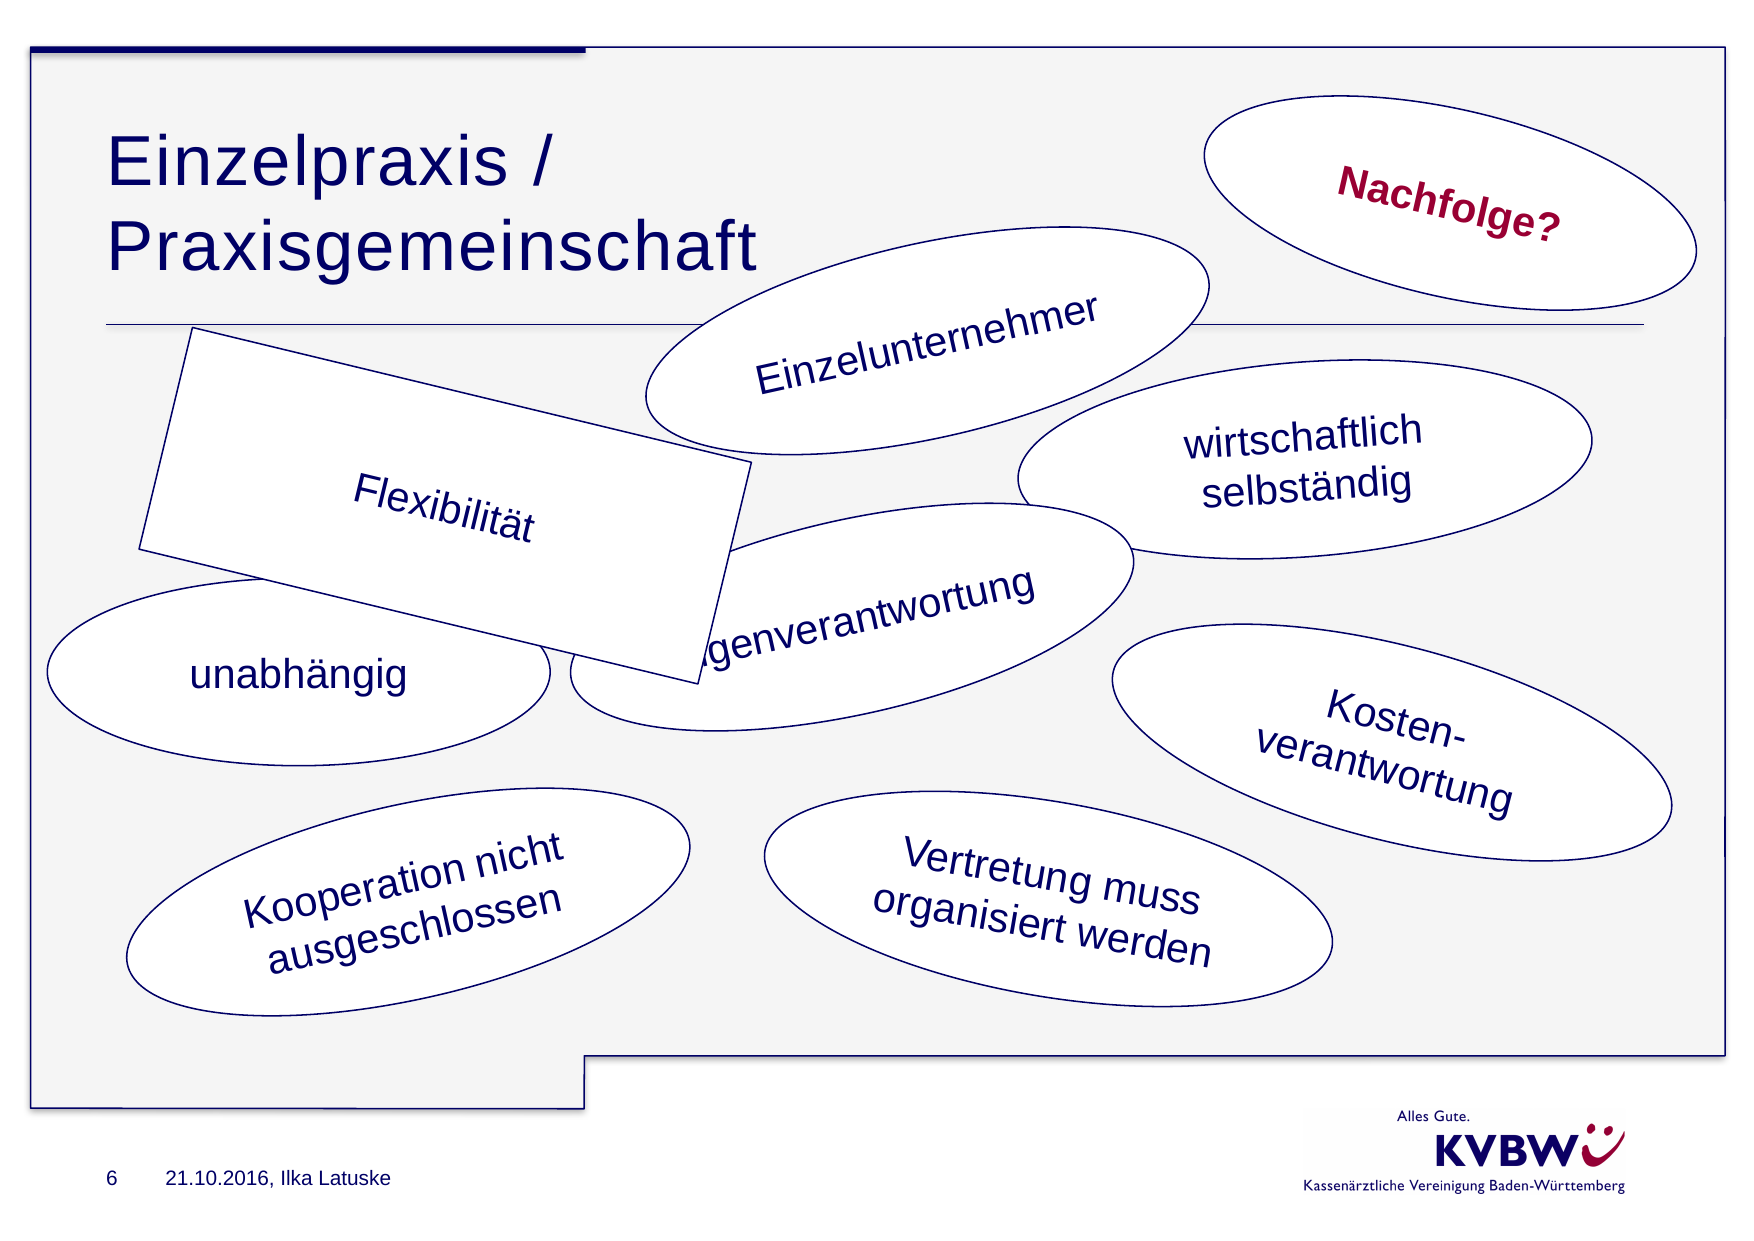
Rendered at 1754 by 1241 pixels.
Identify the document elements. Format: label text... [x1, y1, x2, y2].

text_box Kosten-verantwortung [1112, 624, 1672, 861]
text_box wirtschaftlich selbständig [1018, 359, 1592, 559]
text_box Nachfolge? [1204, 95, 1697, 311]
text_box unabhängig [47, 579, 551, 766]
text_box Vertretung muss organisiert werden [764, 791, 1333, 1007]
title Einzelpraxis / Praxisgemeinschaft [1413, 100, 1645, 181]
list Flexibilität [139, 327, 752, 684]
slide_number 6 [106, 1165, 166, 1201]
picture [1303, 1108, 1626, 1195]
text_box Kooperation nicht ausgeschlossen [126, 788, 690, 1016]
title Einzelpraxis / Praxisgemeinschaft [106, 100, 1389, 285]
text_box Eigenverantwortung [570, 503, 1134, 731]
text_box Einzelunternehmer [645, 226, 1210, 455]
footer 21.10.2016, Ilka Latuske [166, 1165, 1052, 1201]
